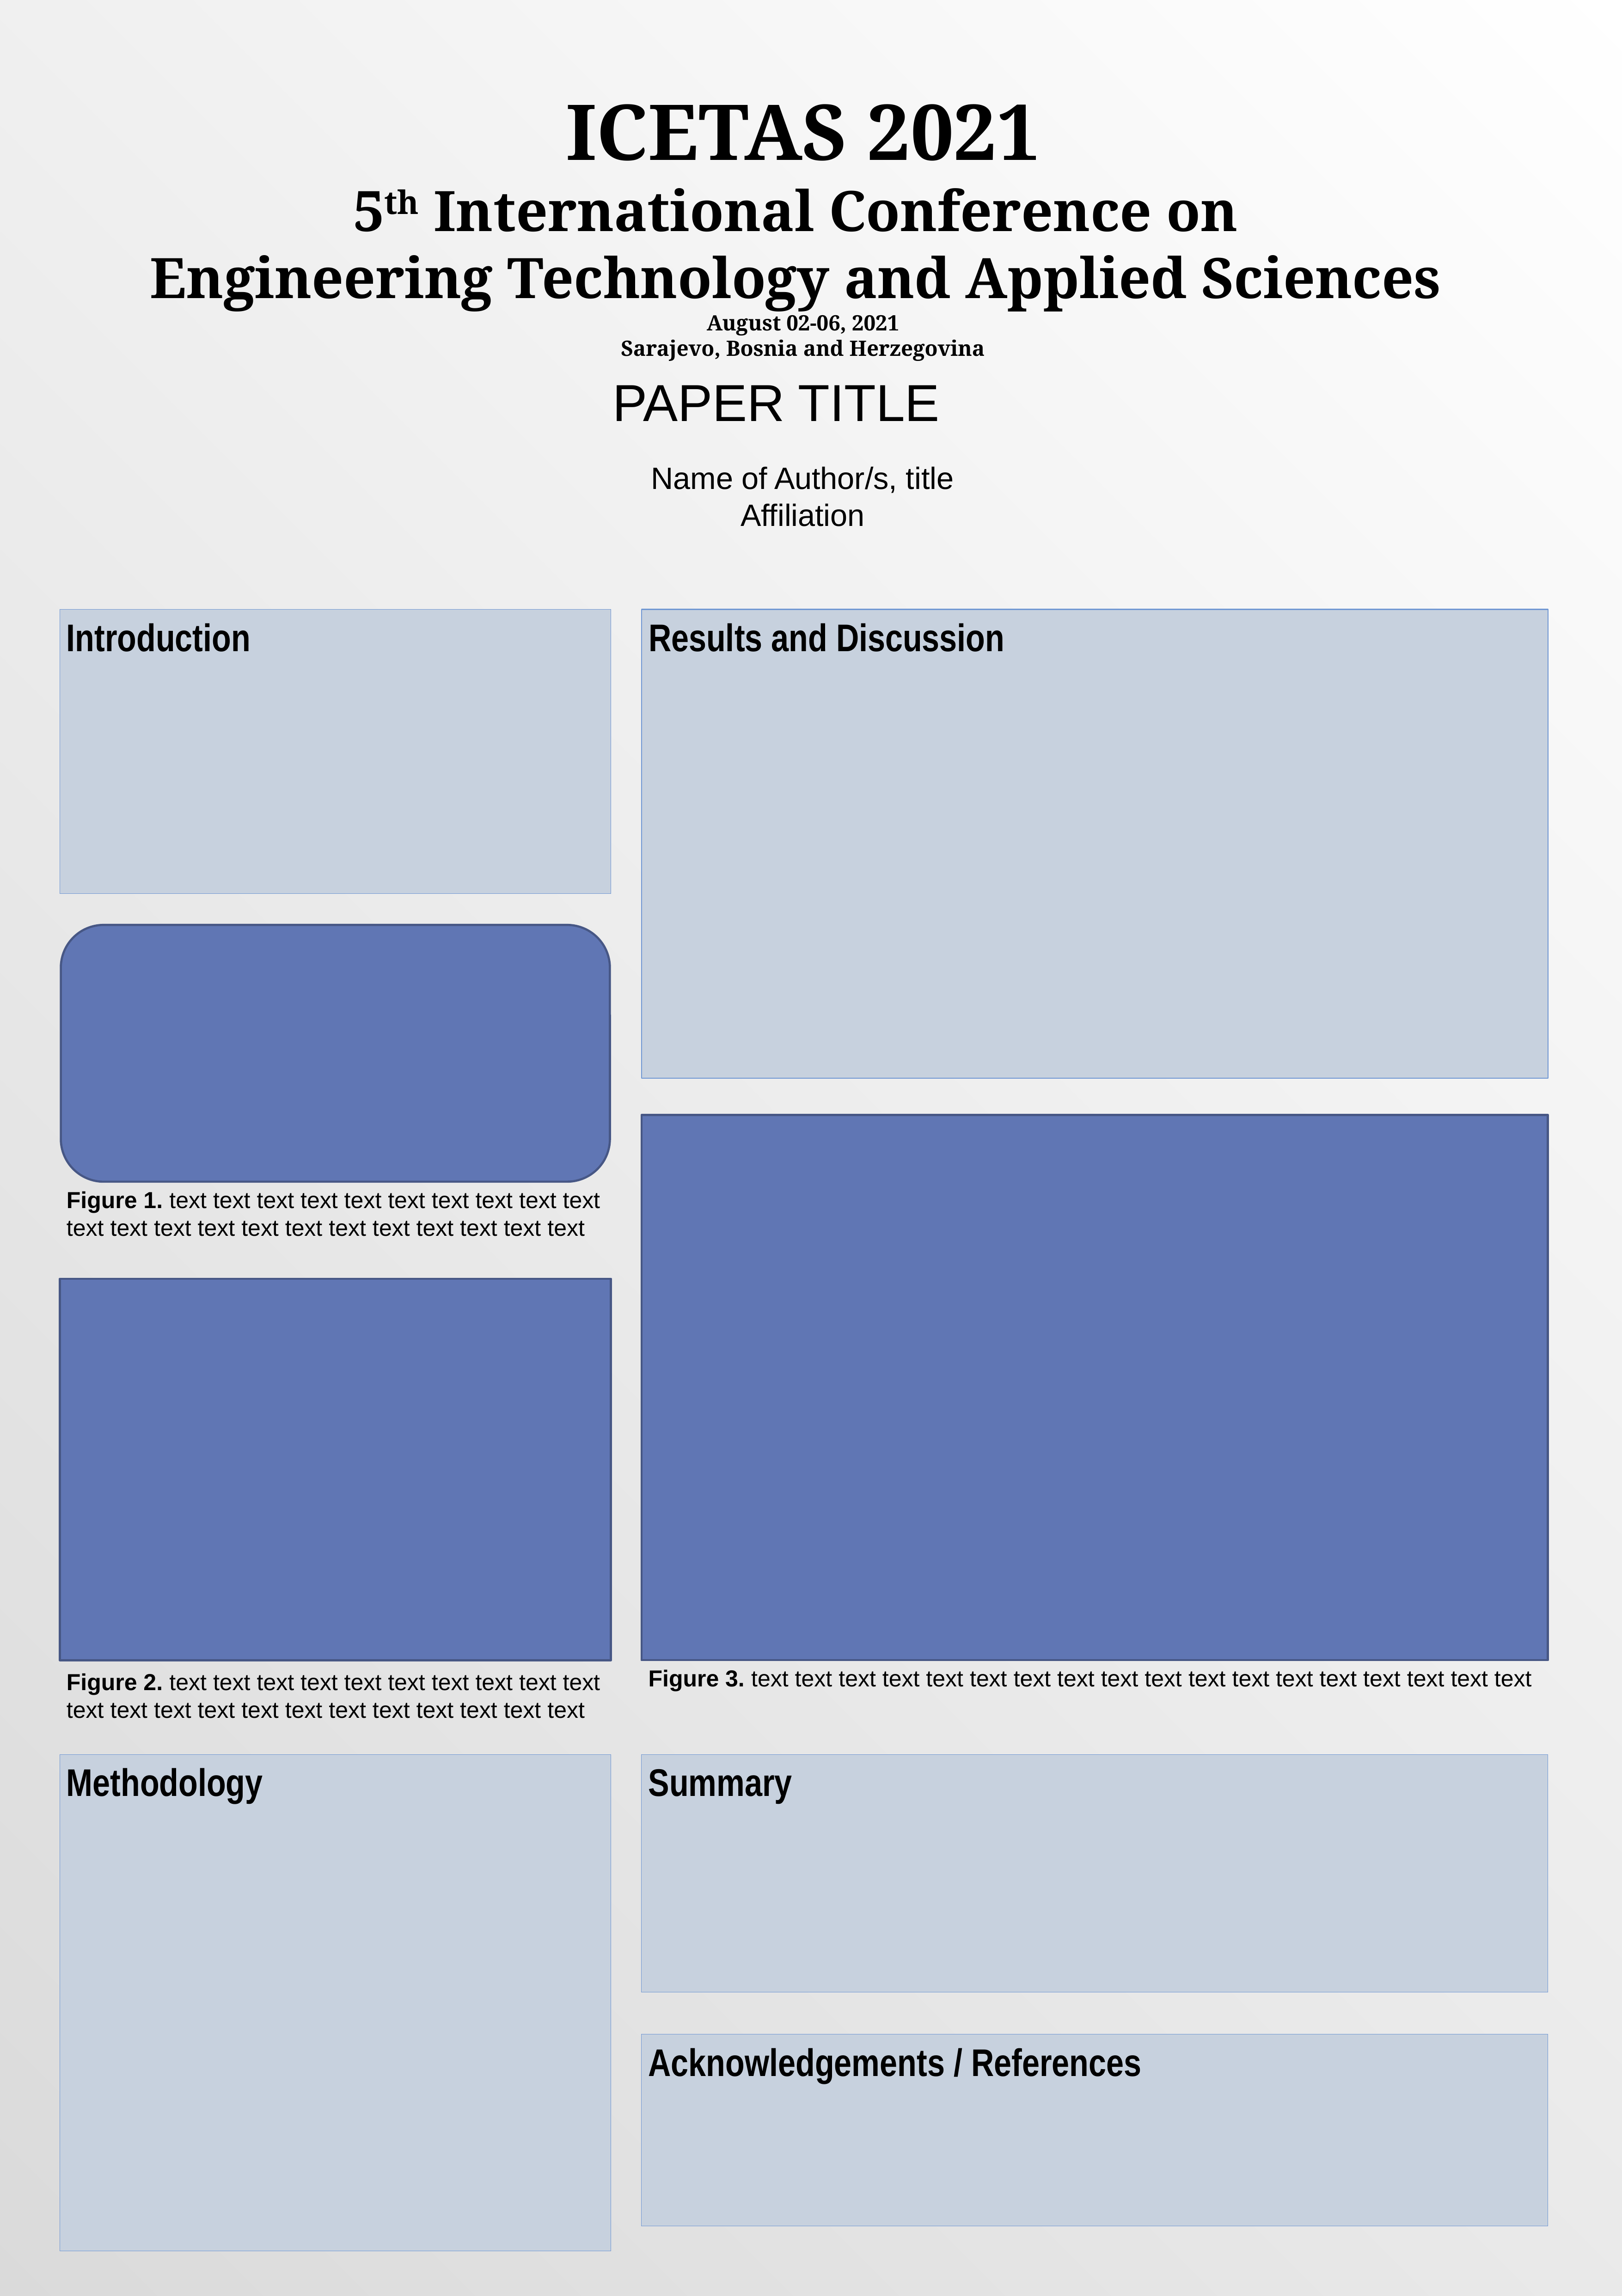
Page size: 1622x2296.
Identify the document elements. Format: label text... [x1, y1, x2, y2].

text_box Summary [641, 1754, 1548, 1992]
text_box Acknowledgements / References [641, 2034, 1548, 2226]
text_box PAPER TITLE [222, 366, 1331, 455]
text_box [59, 1278, 612, 1661]
text_box Methodology [60, 1754, 611, 2251]
text_box [641, 1114, 1549, 1661]
text_box Figure 1. text text text text text text text text text text text text text text text text text text text text text text [60, 1188, 611, 1244]
chart [59, 923, 611, 1185]
text_box ICETAS 2021 5th International Conference on Engineering Technology and Applied Sciences ​August 02-06, 2021 Sarajevo, Bosnia and Herzegovina [58, 79, 1548, 364]
text_box Introduction [60, 609, 611, 894]
text_box Results and Discussion [642, 609, 1549, 1079]
text_box Figure 3. text text text text text text text text text text text text text text text text text text [641, 1661, 1548, 1695]
text_box Figure 2. text text text text text text text text text text text text text text text text text text text text text text [60, 1663, 611, 1726]
text_box Name of Author/s, title Affiliation [106, 455, 1499, 536]
